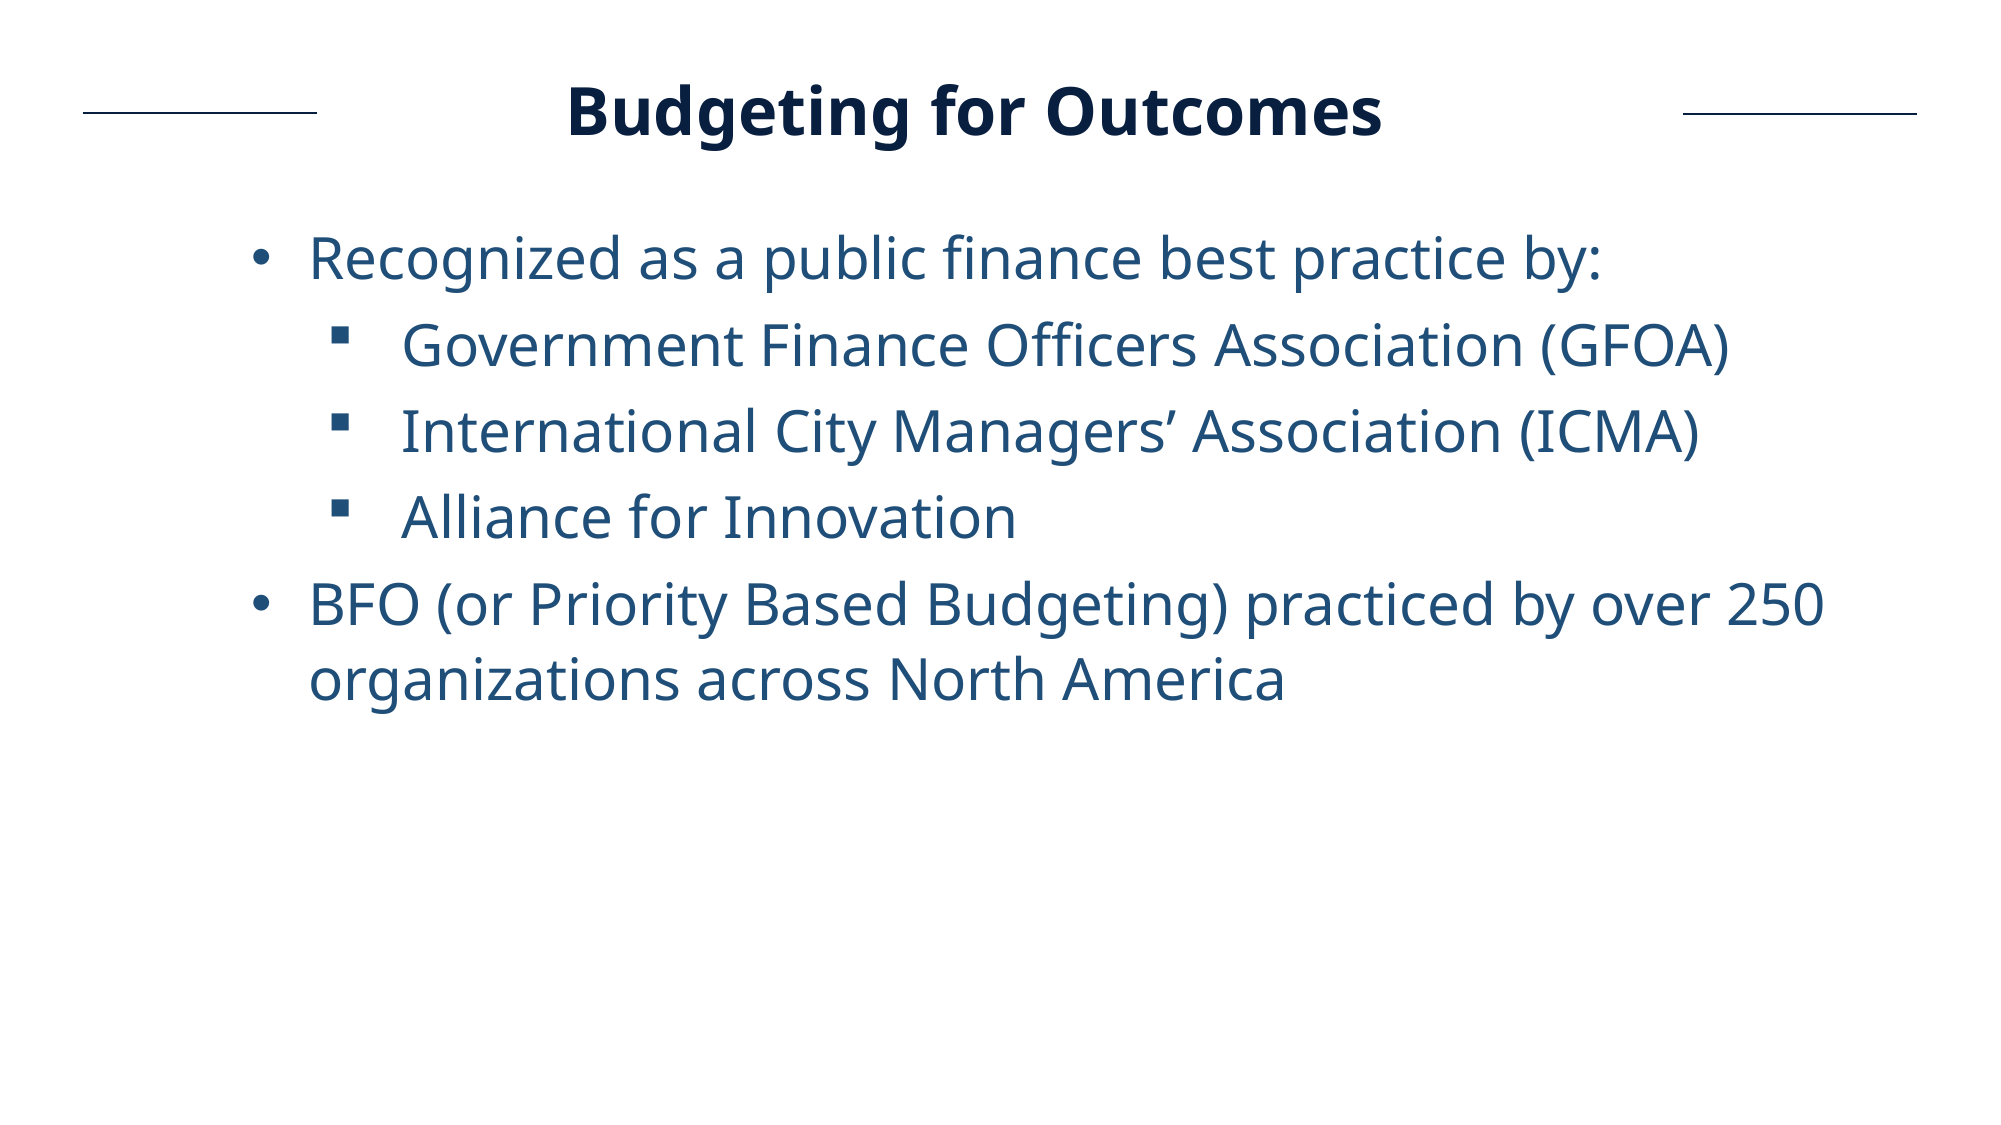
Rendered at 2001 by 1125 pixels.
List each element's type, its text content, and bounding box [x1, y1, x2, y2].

text_box Recognized as a public finance best practice by: Government Finance Officers Association (GFOA) International City Managers’ Association (ICMA) Alliance for Innovation BFO (or Priority Based Budgeting) practiced by over 250 organizations across North America [162, 208, 1844, 795]
text_box Budgeting for Outcomes [233, 61, 1717, 157]
